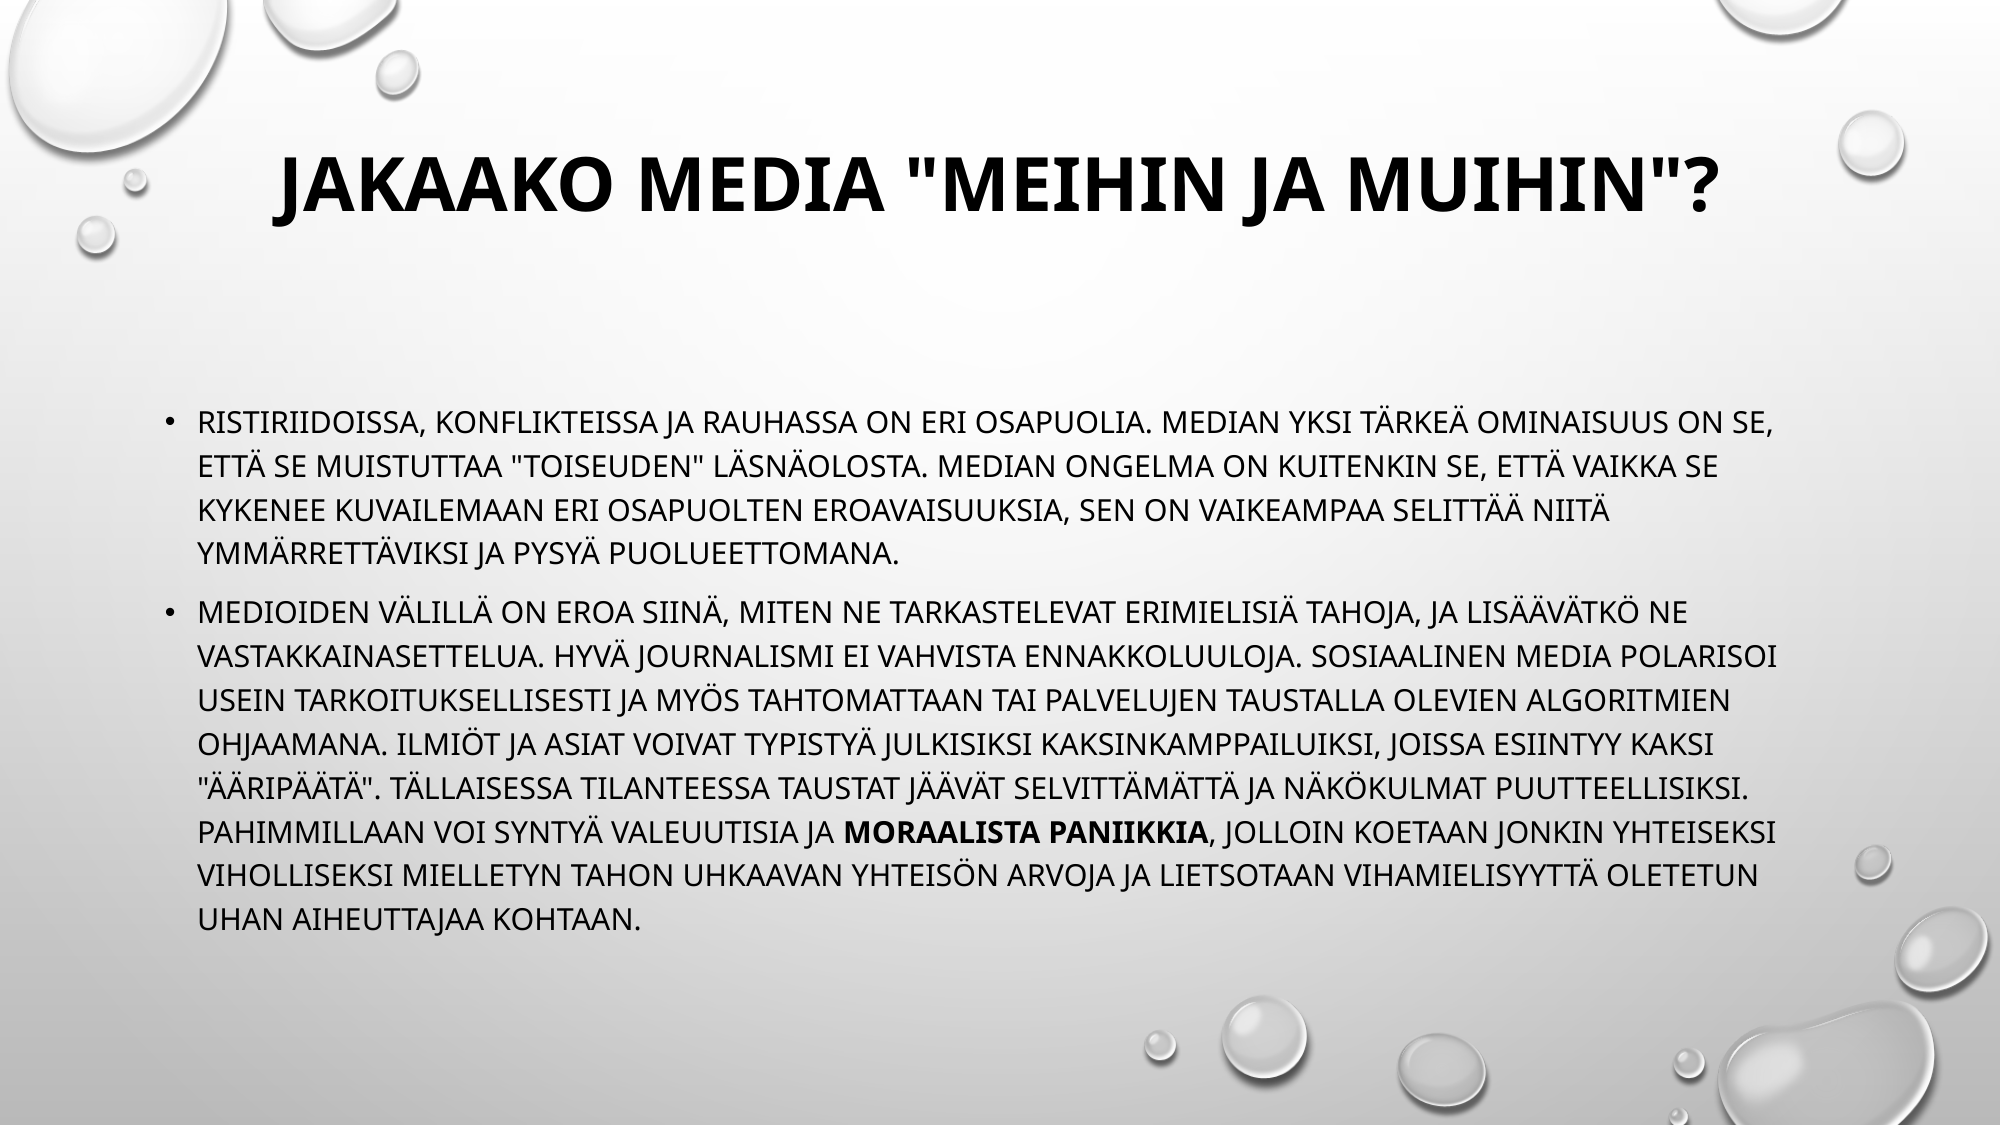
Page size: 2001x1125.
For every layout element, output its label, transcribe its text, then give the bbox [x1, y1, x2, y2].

picture [0, 0, 2000, 1125]
list Ristiriidoissa, konflikteissa ja rauhassa on eri osapuolia. Median yksi tärkeä ominaisuus on se, että se muistuttaa "toiseuden" läsnäolosta. Median ongelma on kuitenkin se, että vaikka se kykenee kuvailemaan eri osapuolten eroavaisuuksia, sen on vaikeampaa selittää niitä ymmärrettäviksi ja pysyä puolueettomana. Medioiden välillä on eroa siinä, miten ne tarkastelevat erimielisiä tahoja, ja lisäävätkö ne vastakkainasettelua. Hyvä journalismi ei vahvista ennakkoluuloja. Sosiaalinen media polarisoi usein tarkoituksellisesti ja myös tahtomattaan tai palvelujen taustalla olevien algoritmien ohjaamana. Ilmiöt ja asiat voivat typistyä julkisiksi kaksinkamppailuiksi, joissa esiintyy kaksi "ääripäätä". Tällaisessa tilanteessa taustat jäävät selvittämättä ja näkökulmat puutteellisiksi. Pahimmillaan voi syntyä valeuutisia ja moraalista paniikkia, jolloin koetaan jonkin yhteiseksi viholliseksi mielletyn tahon uhkaavan yhteisön arvoja ja lietsotaan vihamielisyyttä oletetun uhan aiheuttajaa kohtaan. [149, 388, 1850, 950]
title Jakaako media "meihin ja muihin"? [149, 101, 1851, 364]
